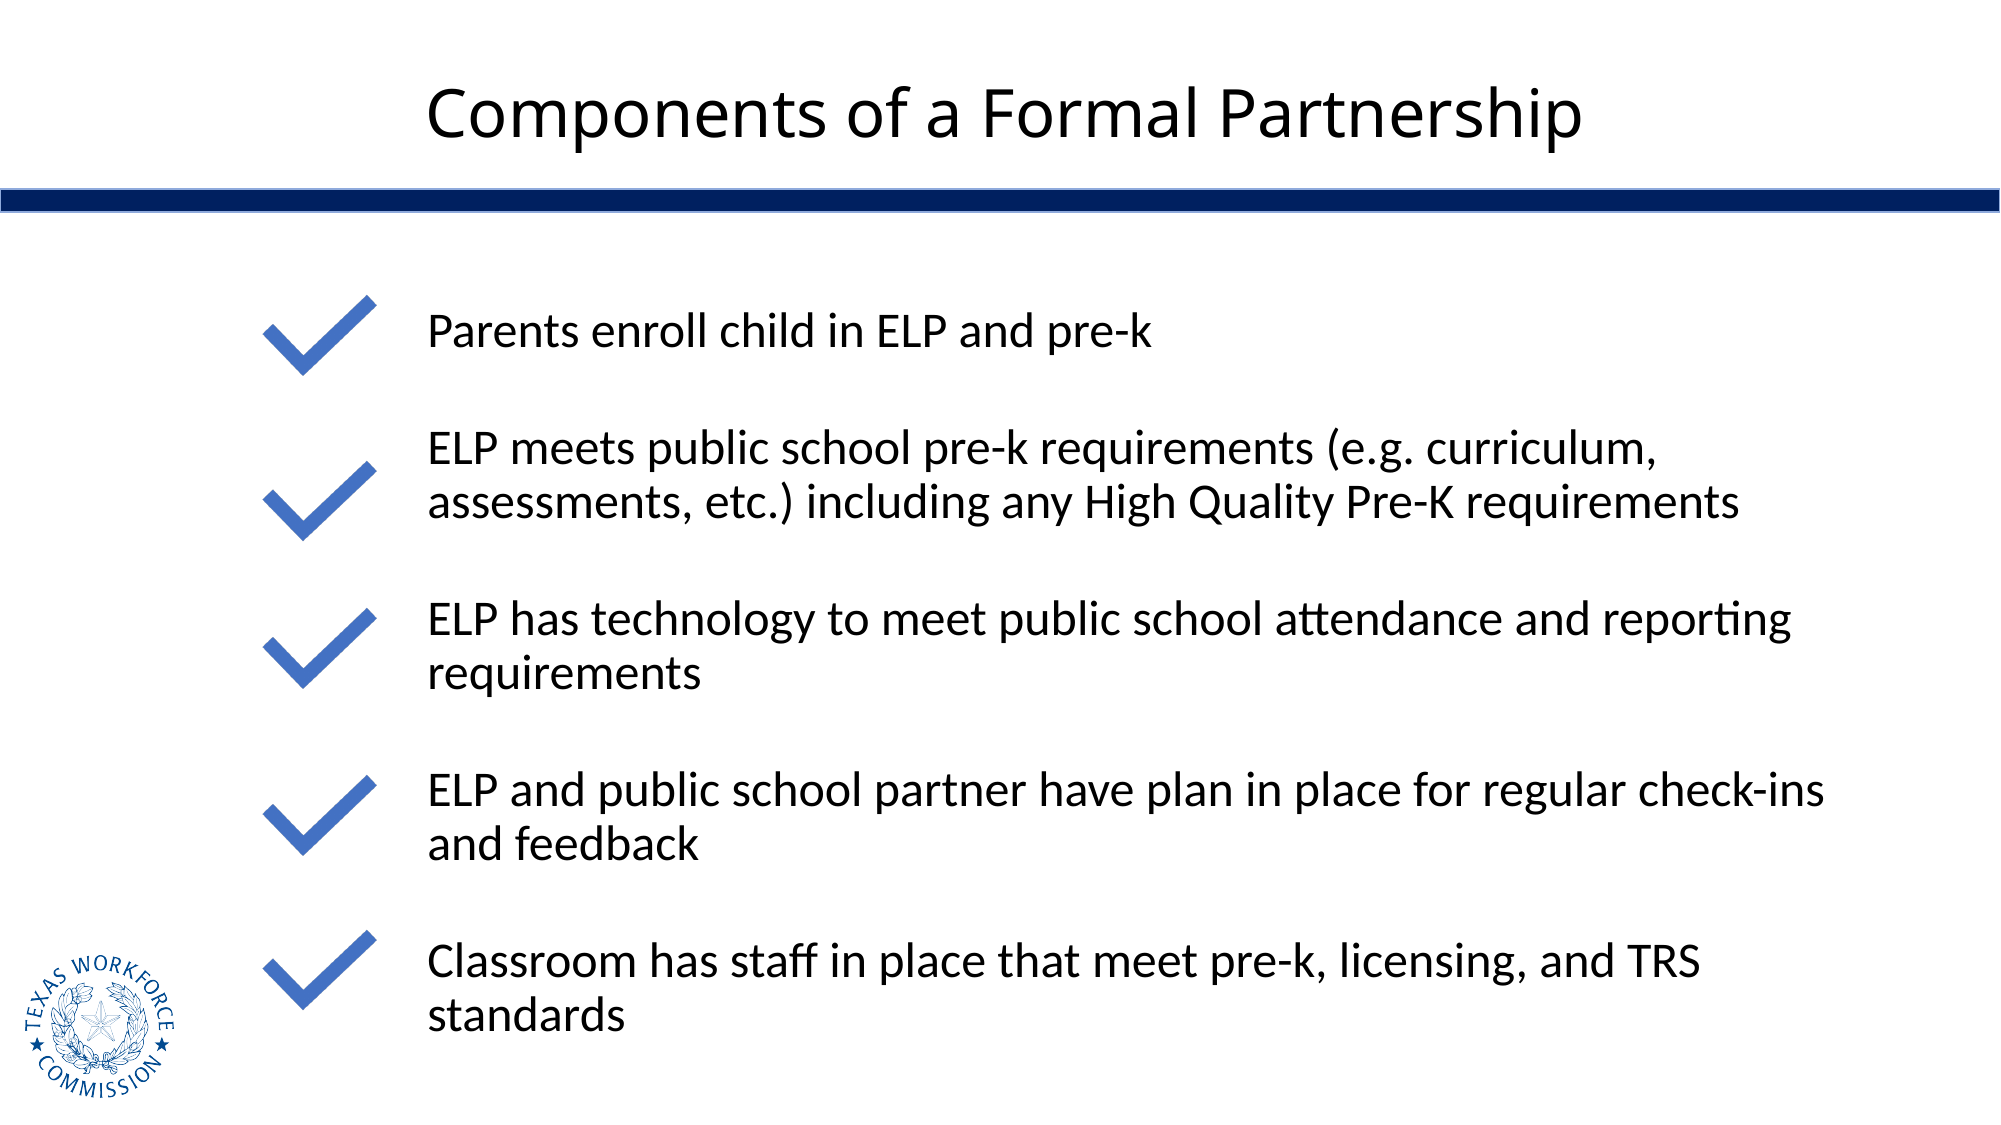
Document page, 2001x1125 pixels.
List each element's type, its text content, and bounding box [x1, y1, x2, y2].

picture [25, 955, 174, 1098]
picture [260, 910, 379, 1029]
text_box ELP meets public school pre-k requirements (e.g. curriculum, assessments, etc.) including any High Quality Pre-K requirements [412, 413, 1943, 537]
picture [260, 588, 379, 708]
text_box [0, 188, 2000, 213]
picture [260, 755, 379, 875]
text_box Parents enroll child in ELP and pre-k [412, 297, 1223, 367]
text_box ELP has technology to meet public school attendance and reporting requirements [412, 584, 1880, 708]
picture [260, 275, 379, 395]
text_box Classroom has staff in place that meet pre-k, licensing, and TRS standards [412, 926, 1869, 1050]
text_box ELP and public school partner have plan in place for regular check-ins and feedback [412, 755, 1848, 879]
title Components of a Formal Partnership [143, 16, 1869, 188]
picture [260, 441, 379, 560]
